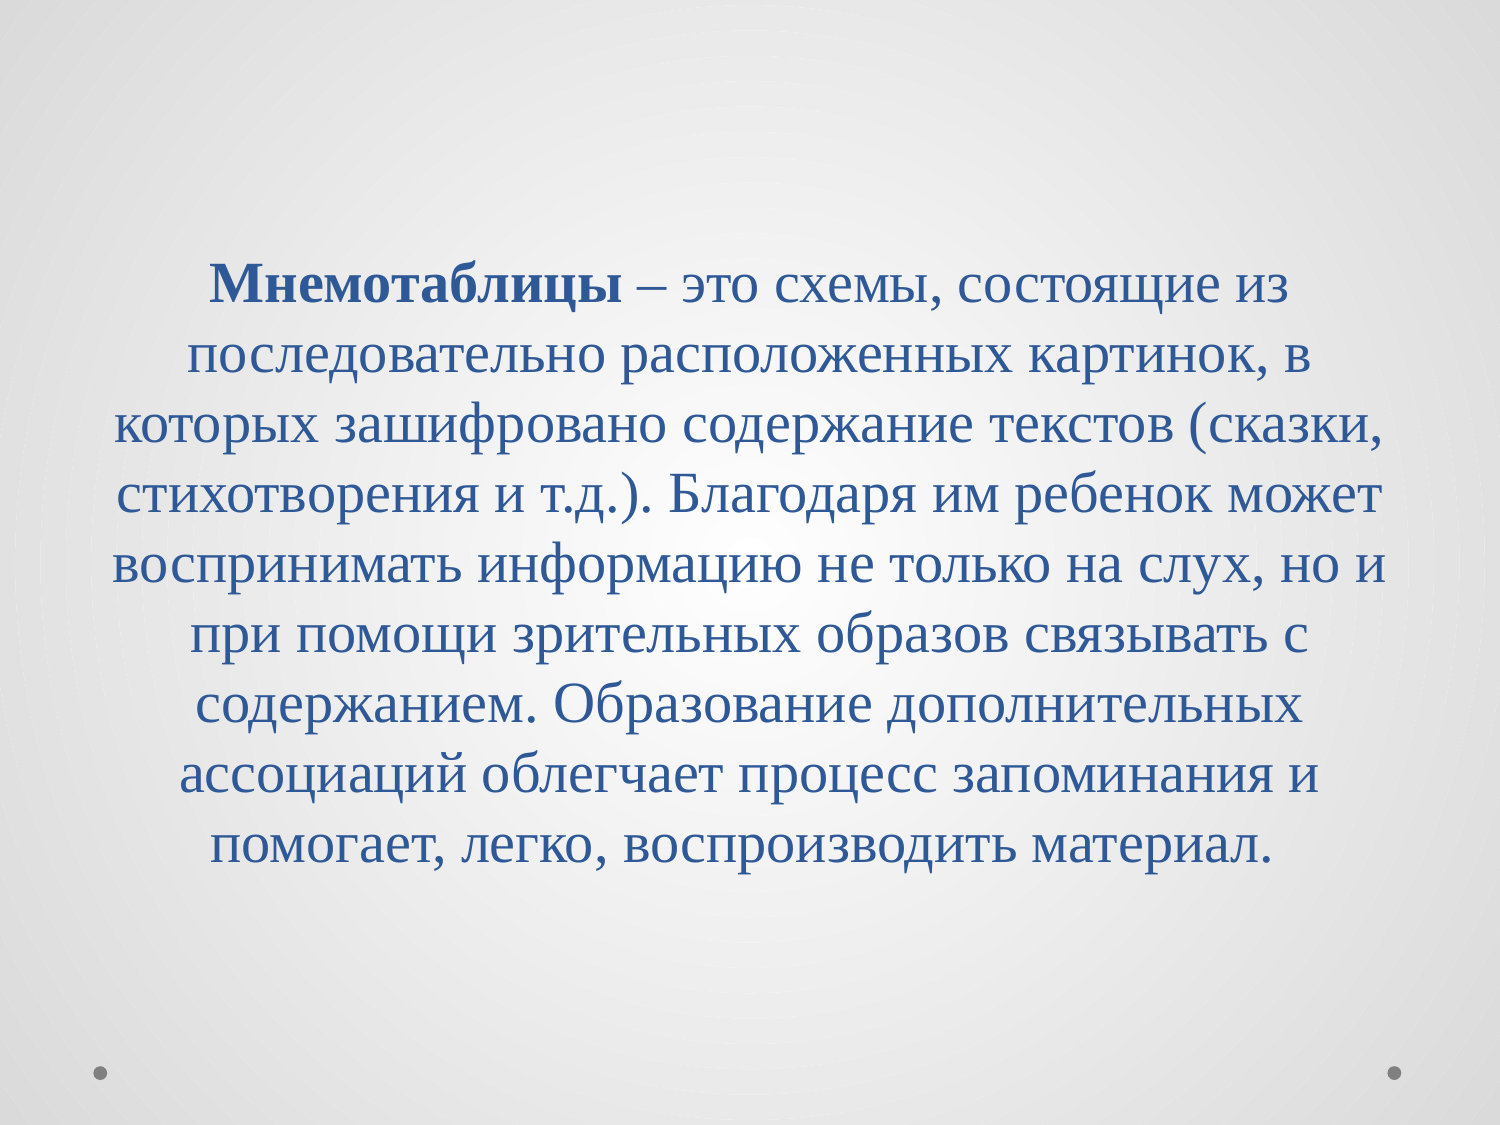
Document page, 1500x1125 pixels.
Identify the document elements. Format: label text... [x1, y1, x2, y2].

title Мнемотаблицы – это схемы, состоящие из последовательно расположенных картинок, в которых зашифровано содержание текстов (сказки, стихотворения и т.д.). Благодаря им ребенок может воспринимать информацию не только на слух, но и при помощи зрительных образов связывать с содержанием. Образование дополнительных ассоциаций облегчает процесс запоминания и помогает, легко, воспроизводить материал. [75, 42, 1425, 882]
